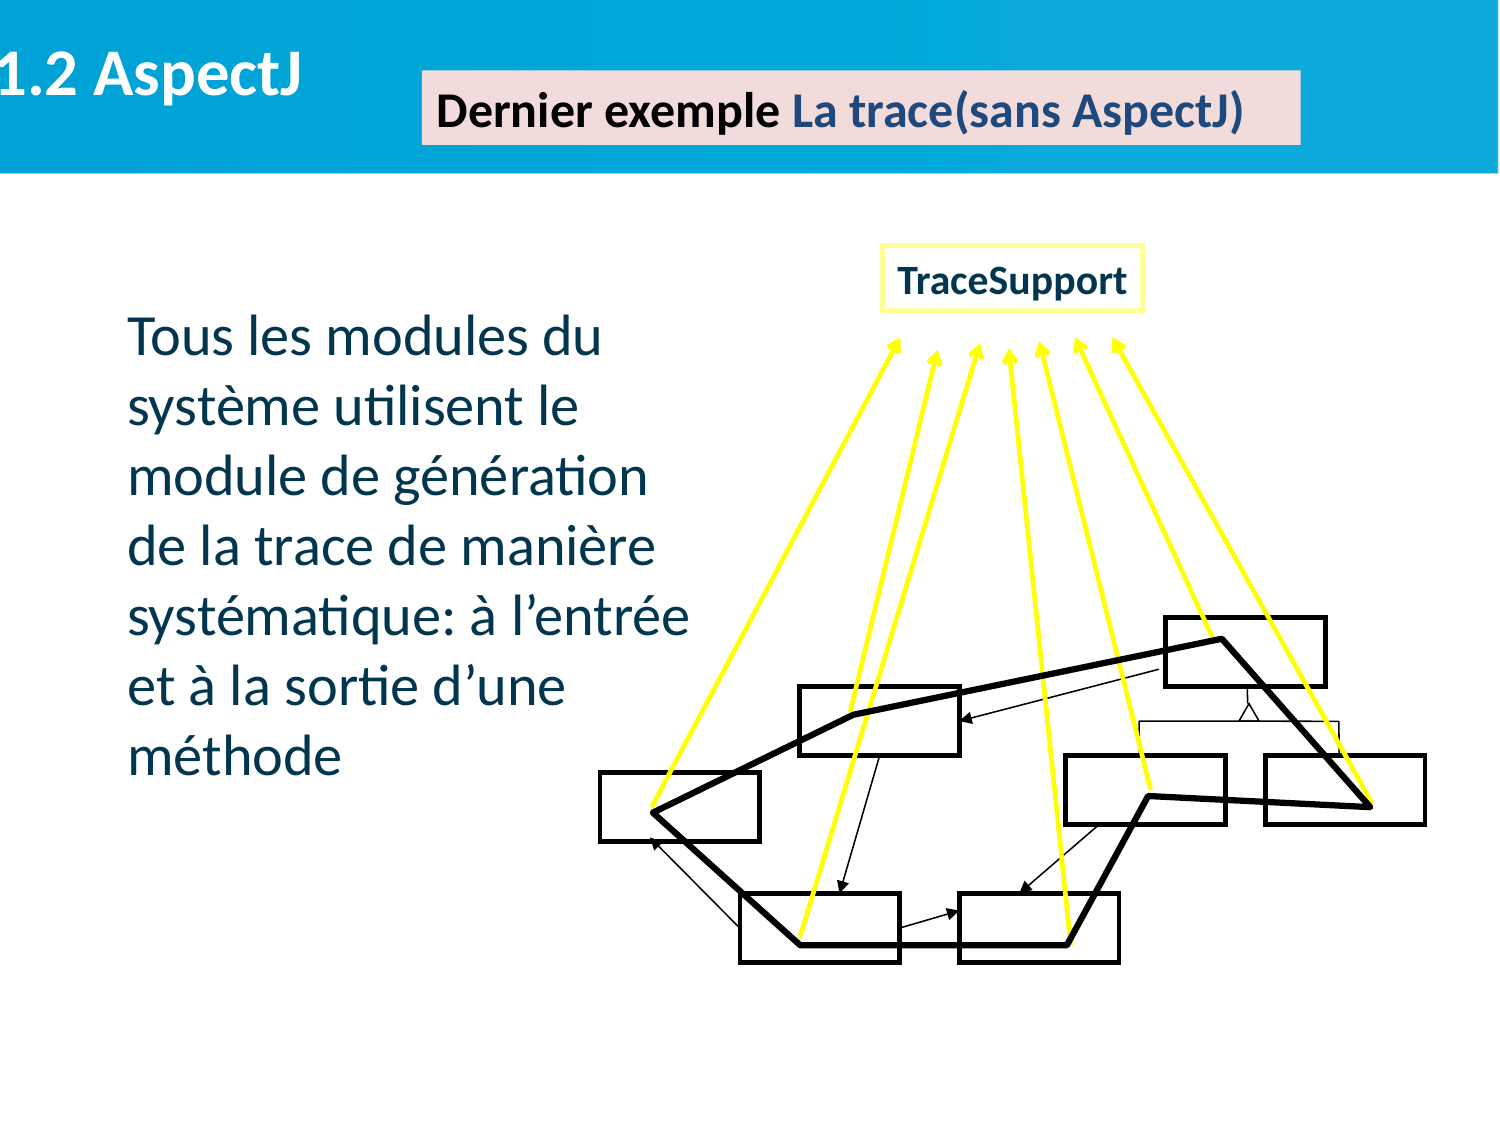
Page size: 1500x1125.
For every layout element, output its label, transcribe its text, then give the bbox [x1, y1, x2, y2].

text_box [739, 893, 900, 963]
text_box [652, 638, 1371, 946]
picture [0, 0, 1500, 1125]
text_box Dernier exemple La trace(sans AspectJ) [421, 70, 1301, 145]
text_box Tous les modules du système utilisent le module de génération de la trace de manière systématique: à l’entrée et à la sortie d’une méthode [112, 289, 725, 795]
text_box [799, 686, 875, 740]
text_box [651, 337, 901, 808]
text_box [849, 349, 942, 713]
text_box [1035, 341, 1119, 659]
text_box [649, 837, 740, 929]
text_box 2.1.2 AspectJ [0, 21, 469, 116]
text_box [869, 686, 960, 711]
text_box [1269, 617, 1326, 687]
text_box [1112, 337, 1373, 804]
text_box TraceSupport [882, 245, 1143, 311]
text_box [1165, 617, 1306, 687]
text_box [1265, 755, 1425, 825]
text_box [600, 772, 734, 842]
text_box [1074, 337, 1213, 638]
text_box [868, 343, 983, 711]
text_box [1133, 797, 1226, 825]
text_box [959, 893, 1120, 963]
